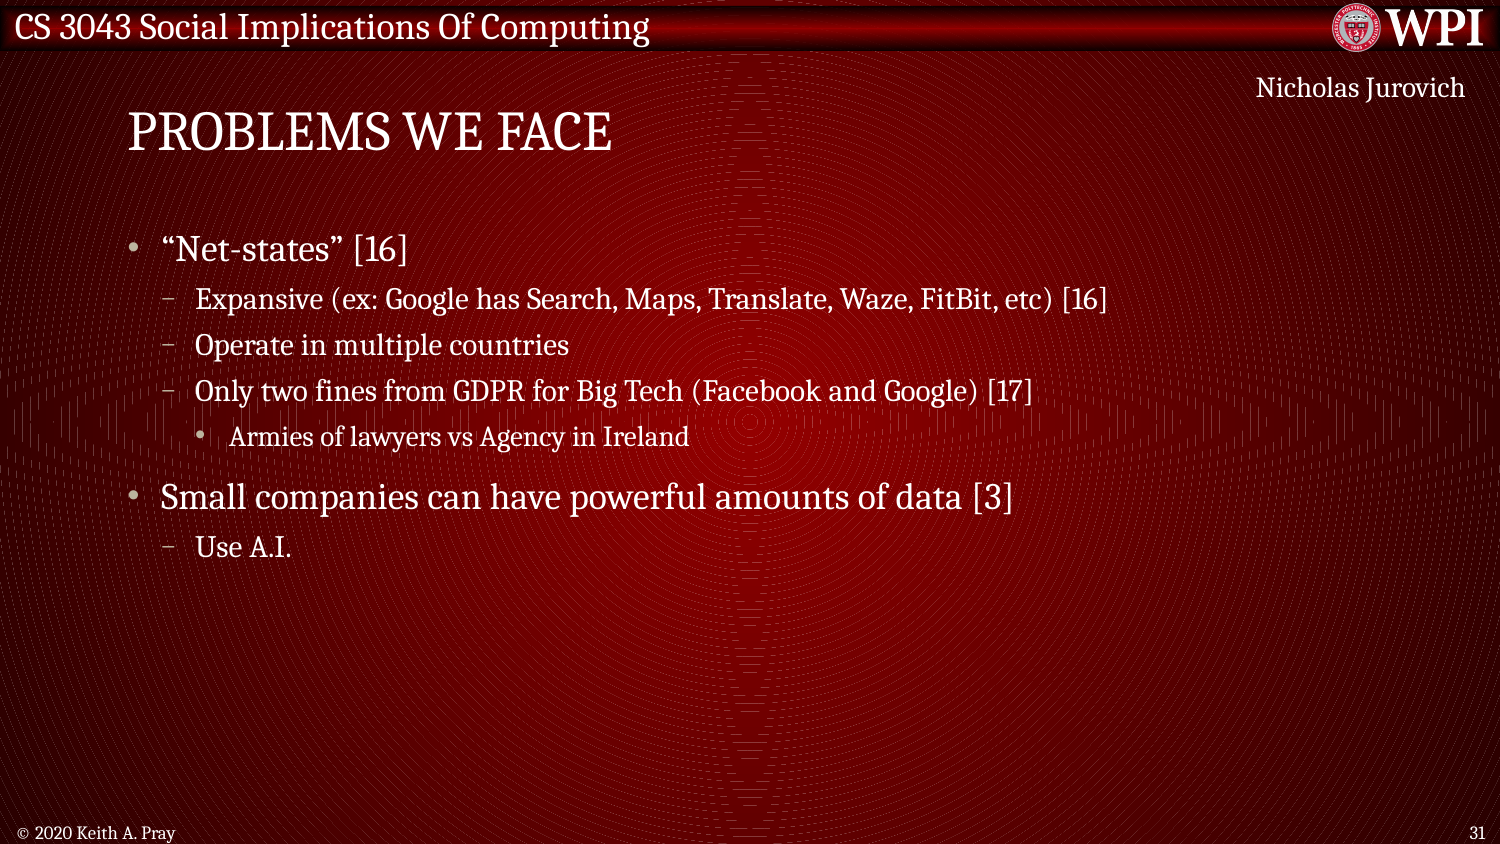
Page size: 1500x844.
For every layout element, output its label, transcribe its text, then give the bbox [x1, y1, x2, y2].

list “Net-states” [16] Expansive (ex: Google has Search, Maps, Translate, Waze, FitBit, etc) [16] Operate in multiple countries Only two fines from GDPR for Big Tech (Facebook and Google) [17] Armies of lawyers vs Agency in Ireland Small companies can have powerful amounts of data [3] Use A.I. [112, 221, 1388, 772]
title problems we face [112, 59, 1388, 210]
slide_number 31 [1397, 819, 1500, 844]
footer © 2020 Keith A. Pray [0, 819, 913, 844]
text_box Nicholas Jurovich [1123, 61, 1481, 111]
picture [1332, 3, 1483, 52]
